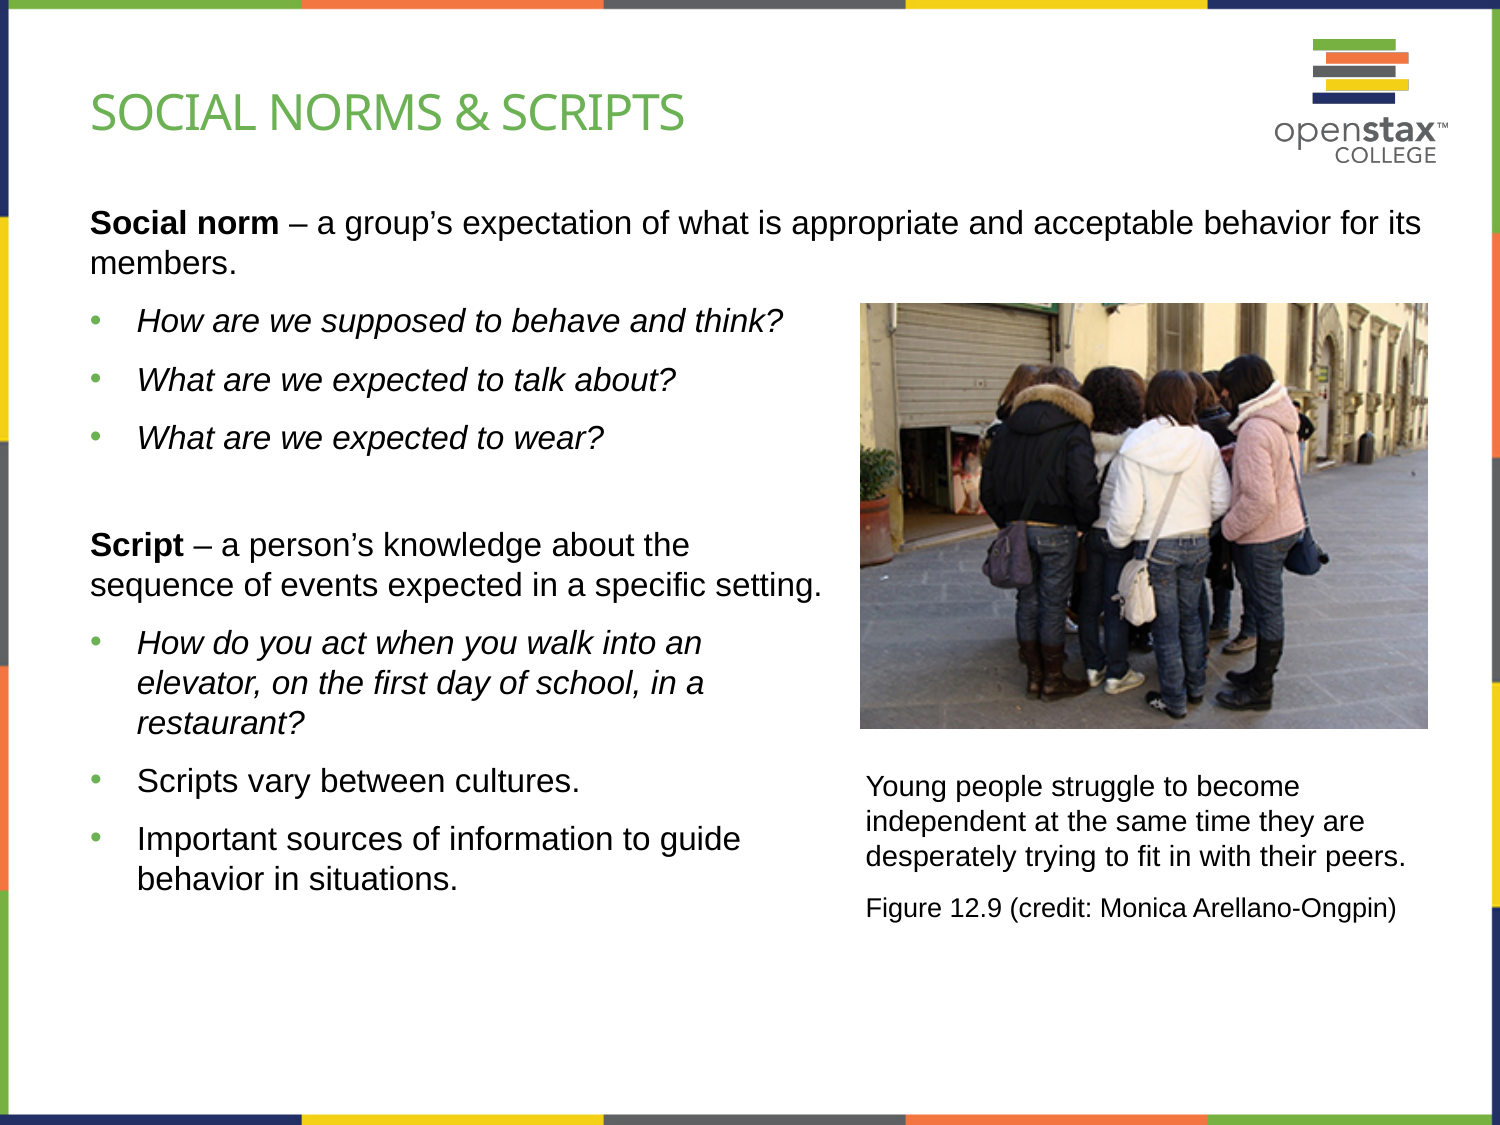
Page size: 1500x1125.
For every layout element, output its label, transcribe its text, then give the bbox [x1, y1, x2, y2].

title Social norms & scripts [75, 39, 1274, 148]
text_box Script – a person’s knowledge about the sequence of events expected in a specific setting. How do you act when you walk into an elevator, on the first day of school, in a restaurant? Scripts vary between cultures. Important sources of information to guide behavior in situations. [75, 515, 842, 942]
text_box Social norm – a group’s expectation of what is appropriate and acceptable behavior for its members. How are we supposed to behave and think? What are we expected to talk about? What are we expected to wear? [74, 194, 1448, 527]
picture [0, 0, 1500, 1125]
list Young people struggle to become independent at the same time they are desperately trying to fit in with their peers. Figure 12.9 (credit: Monica Arellano-Ongpin) [850, 759, 1448, 1001]
